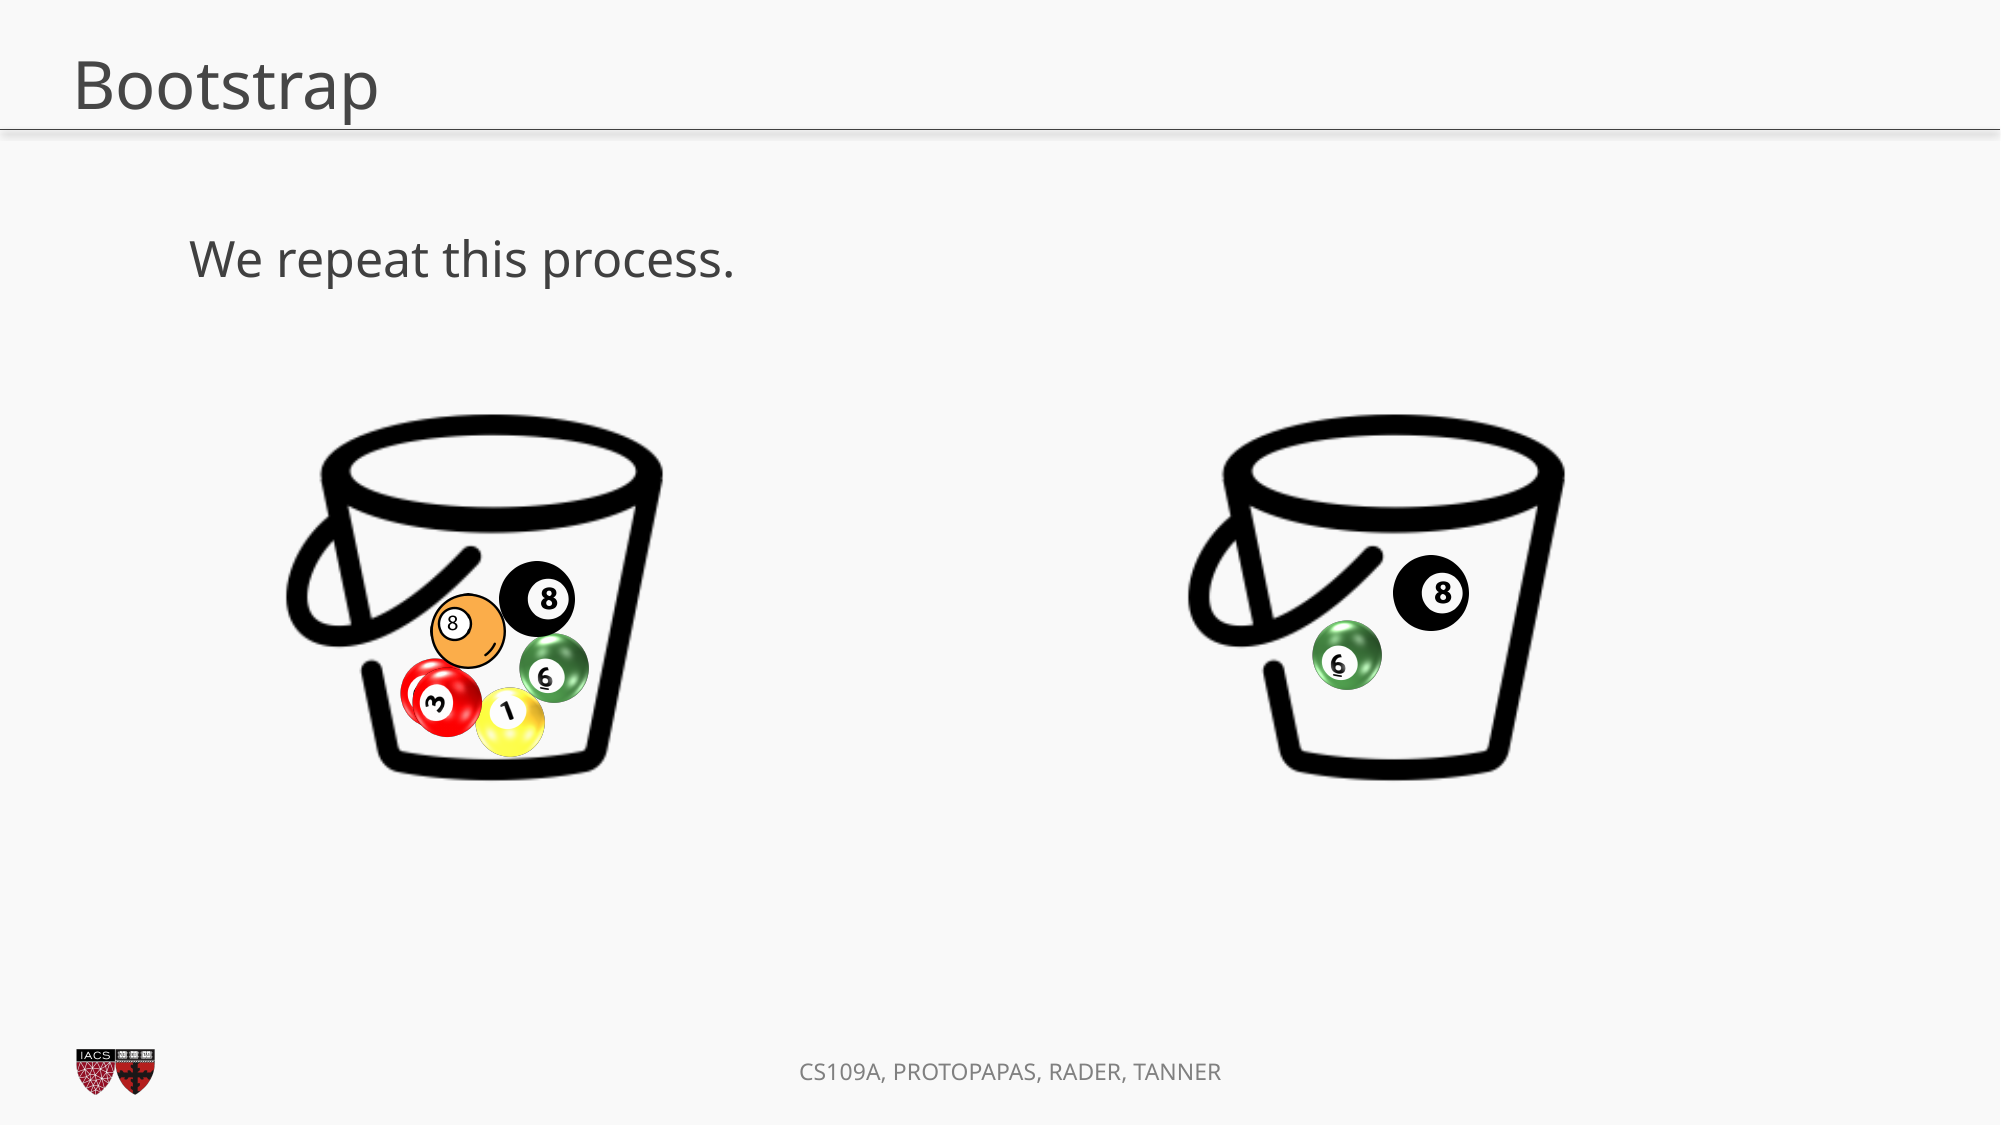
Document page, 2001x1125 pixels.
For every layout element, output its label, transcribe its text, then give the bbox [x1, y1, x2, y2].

picture [75, 1049, 155, 1095]
picture [1168, 390, 1586, 808]
picture [266, 390, 684, 808]
text_box We repeat this process. [175, 220, 764, 296]
title Bootstrap [57, 35, 1943, 162]
